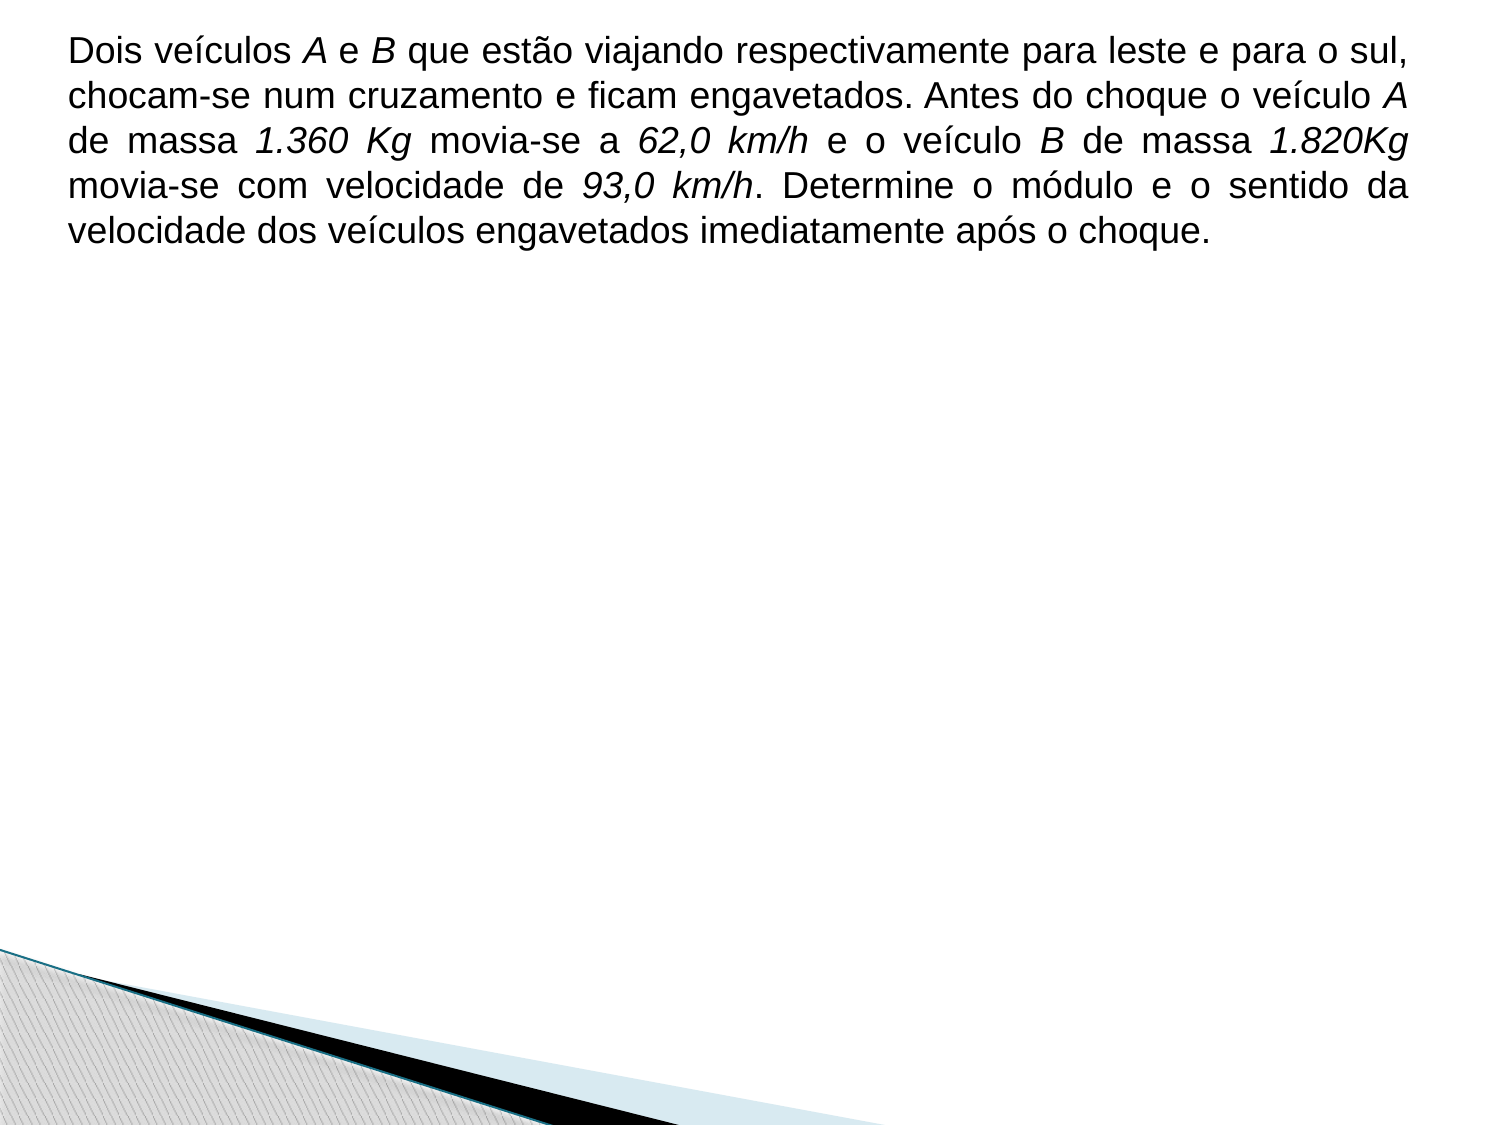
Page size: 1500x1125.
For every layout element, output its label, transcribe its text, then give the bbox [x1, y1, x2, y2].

text_box Dois veículos A e B que estão viajando respectivamente para leste e para o sul, chocam-se num cruzamento e ficam engavetados. Antes do choque o veículo A de massa 1.360 Kg movia-se a 62,0 km/h e o veículo B de massa 1.820Kg movia-se com velocidade de 93,0 km/h. Determine o módulo e o sentido da velocidade dos veículos engavetados imediatamente após o choque. [53, 19, 1424, 259]
